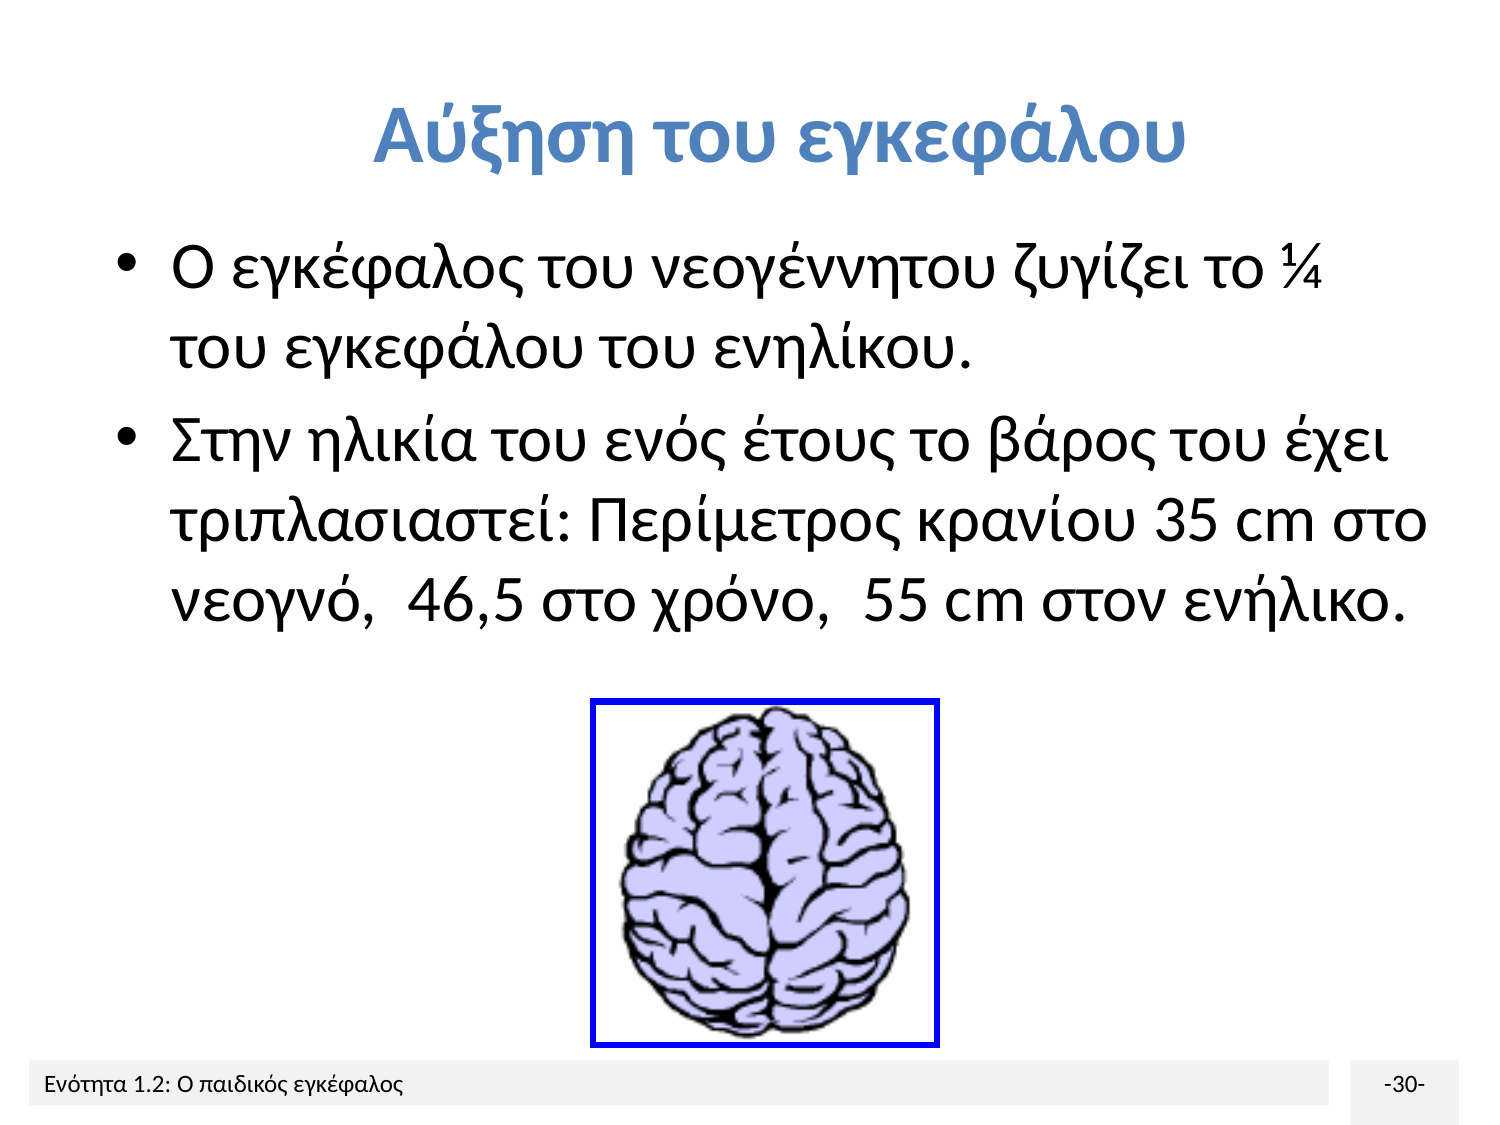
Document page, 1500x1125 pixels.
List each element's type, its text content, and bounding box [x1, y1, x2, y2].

list Ο εγκέφαλος του νεογέννητου ζυγίζει το ¼ του εγκεφάλου του ενηλίκου. Στην ηλικία του ενός έτους το βάρος του έχει τριπλασιαστεί: Περίμετρος κρανίου 35 cm στο νεογνό, 46,5 στο χρόνο, 55 cm στον ενήλικο. [100, 214, 1451, 663]
title Αύξηση του εγκεφάλου [75, 45, 1425, 207]
picture [596, 704, 935, 1043]
